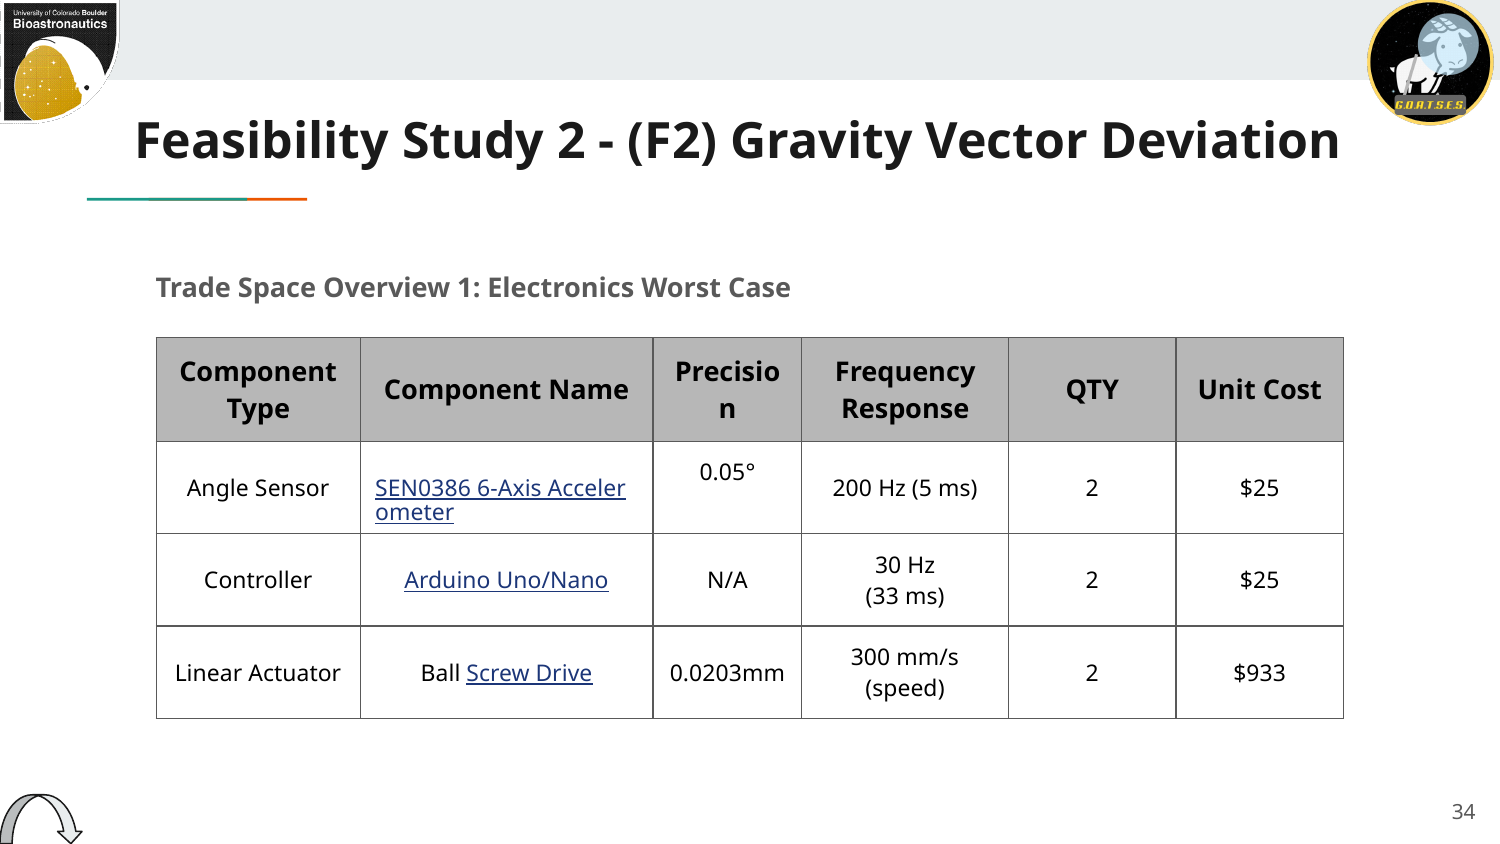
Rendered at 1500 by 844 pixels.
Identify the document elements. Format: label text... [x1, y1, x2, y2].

table_cell Ball Screw Drive [361, 627, 652, 718]
table_header QTY [1009, 338, 1175, 441]
table_cell Controller [157, 534, 360, 625]
slide_number 34 [1400, 779, 1491, 844]
table_header Precision [654, 338, 801, 441]
picture [0, 0, 120, 124]
table_header Component Name [361, 338, 652, 441]
table_header Frequency Response [802, 338, 1008, 441]
table_cell 2 [1009, 534, 1175, 625]
table_cell Angle Sensor [157, 442, 360, 533]
table_cell SEN0386 6-Axis Accelerometer [361, 442, 652, 533]
table_cell $933 [1177, 627, 1343, 718]
table_cell $25 [1177, 442, 1343, 533]
table_cell 200 Hz (5 ms) [802, 442, 1008, 533]
table_header Unit Cost [1177, 338, 1343, 441]
table_cell Arduino Uno/Nano [361, 534, 652, 625]
list Trade Space Overview 1: Electronics Worst Case [140, 250, 1416, 307]
table_cell 0.0203mm [654, 627, 801, 718]
table_cell Linear Actuator [157, 627, 360, 718]
table_cell 0.05° [654, 442, 801, 533]
picture [1364, 0, 1500, 126]
table_cell 30 Hz (33 ms) [802, 534, 1008, 625]
table_cell 2 [1009, 442, 1175, 533]
table_cell 300 mm/s (speed) [802, 627, 1008, 718]
title Feasibility Study 2 - (F2) Gravity Vector Deviation [119, 83, 1381, 196]
table_cell $25 [1177, 534, 1343, 625]
text_box [0, 794, 83, 844]
table_cell 2 [1009, 627, 1175, 718]
table_header Component Type [157, 338, 360, 441]
table_cell N/A [654, 534, 801, 625]
